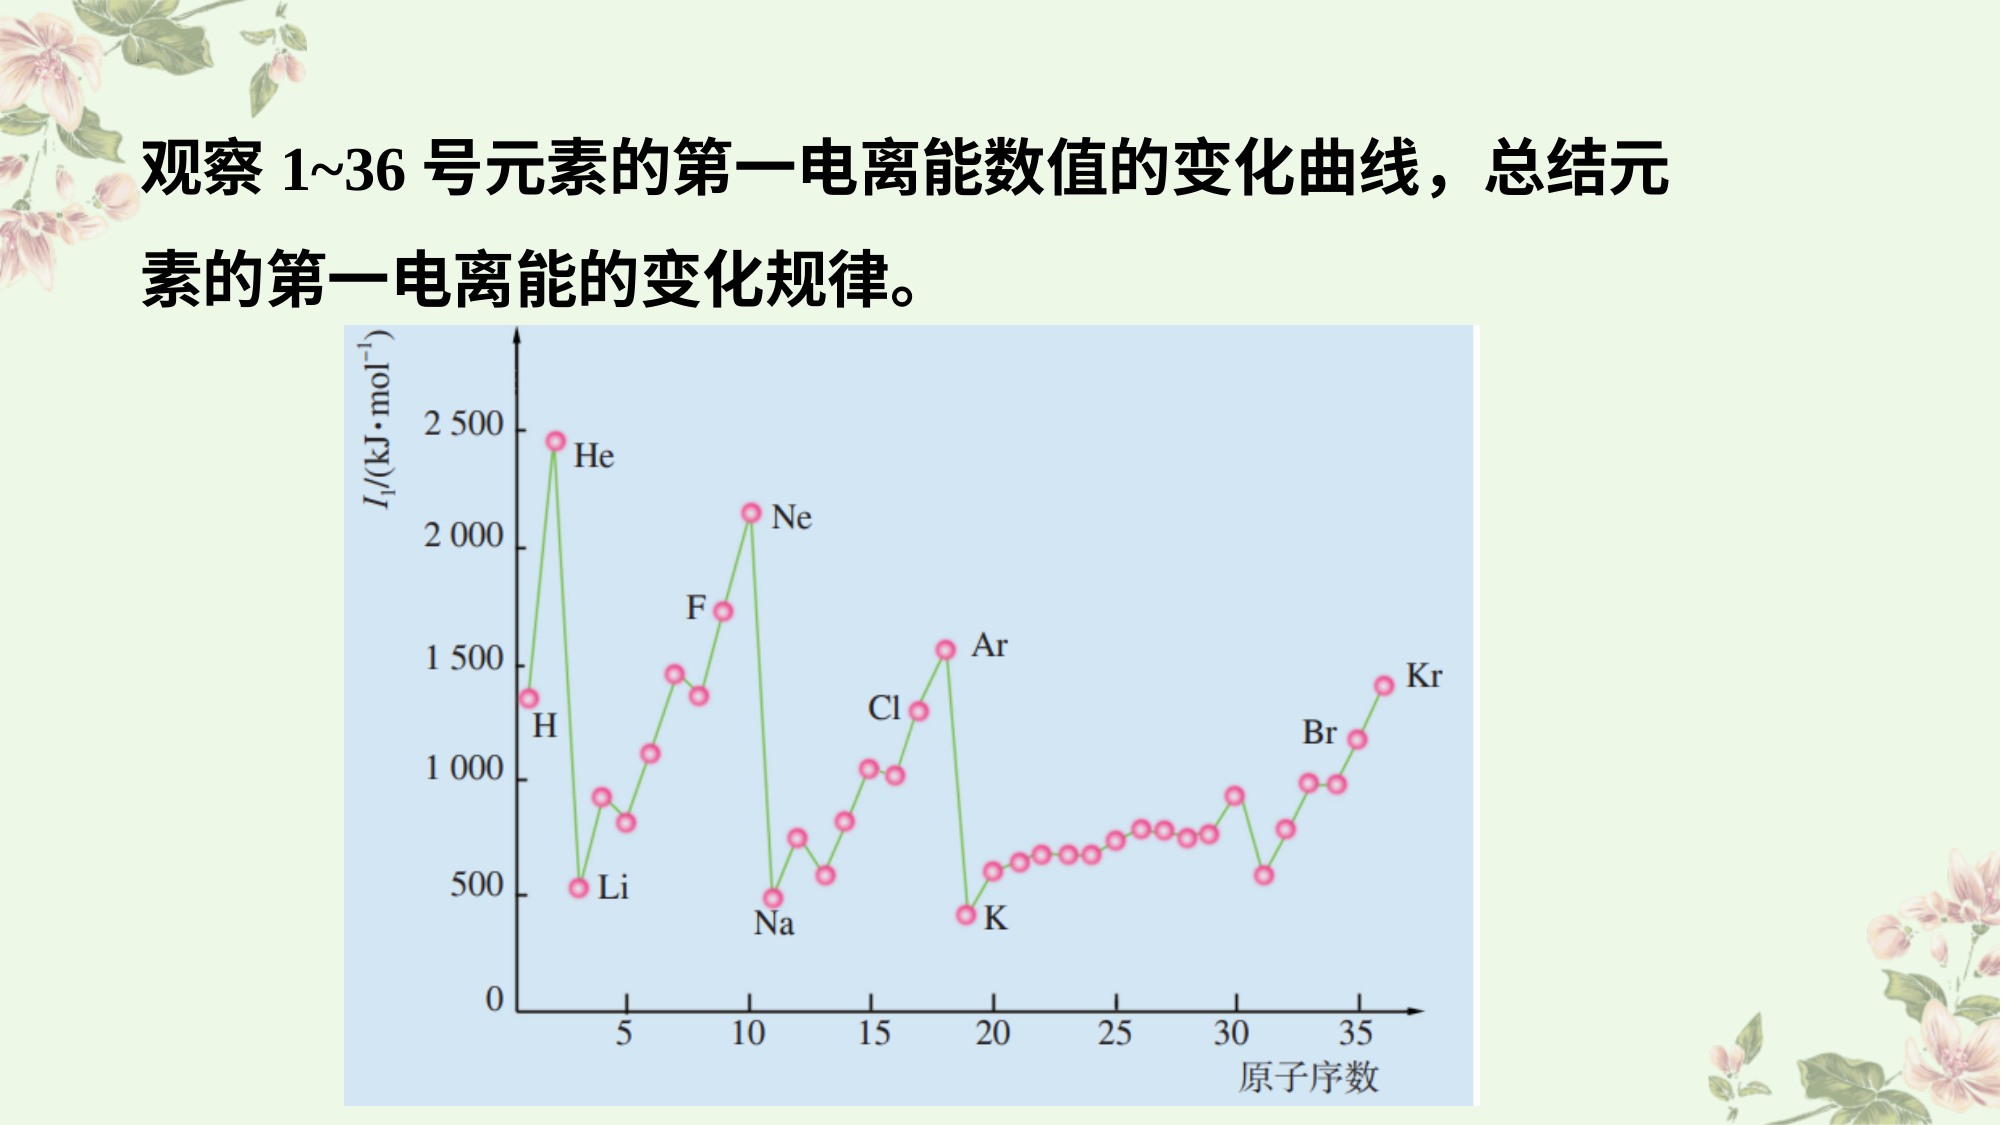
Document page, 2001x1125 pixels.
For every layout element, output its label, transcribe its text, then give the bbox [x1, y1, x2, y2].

picture [344, 325, 1480, 1106]
picture [1708, 847, 2000, 1125]
picture [0, 0, 307, 292]
text_box 观察1~36号元素的第一电离能数值的变化曲线，总结元素的第一电离能的变化规律。 [125, 83, 1709, 323]
